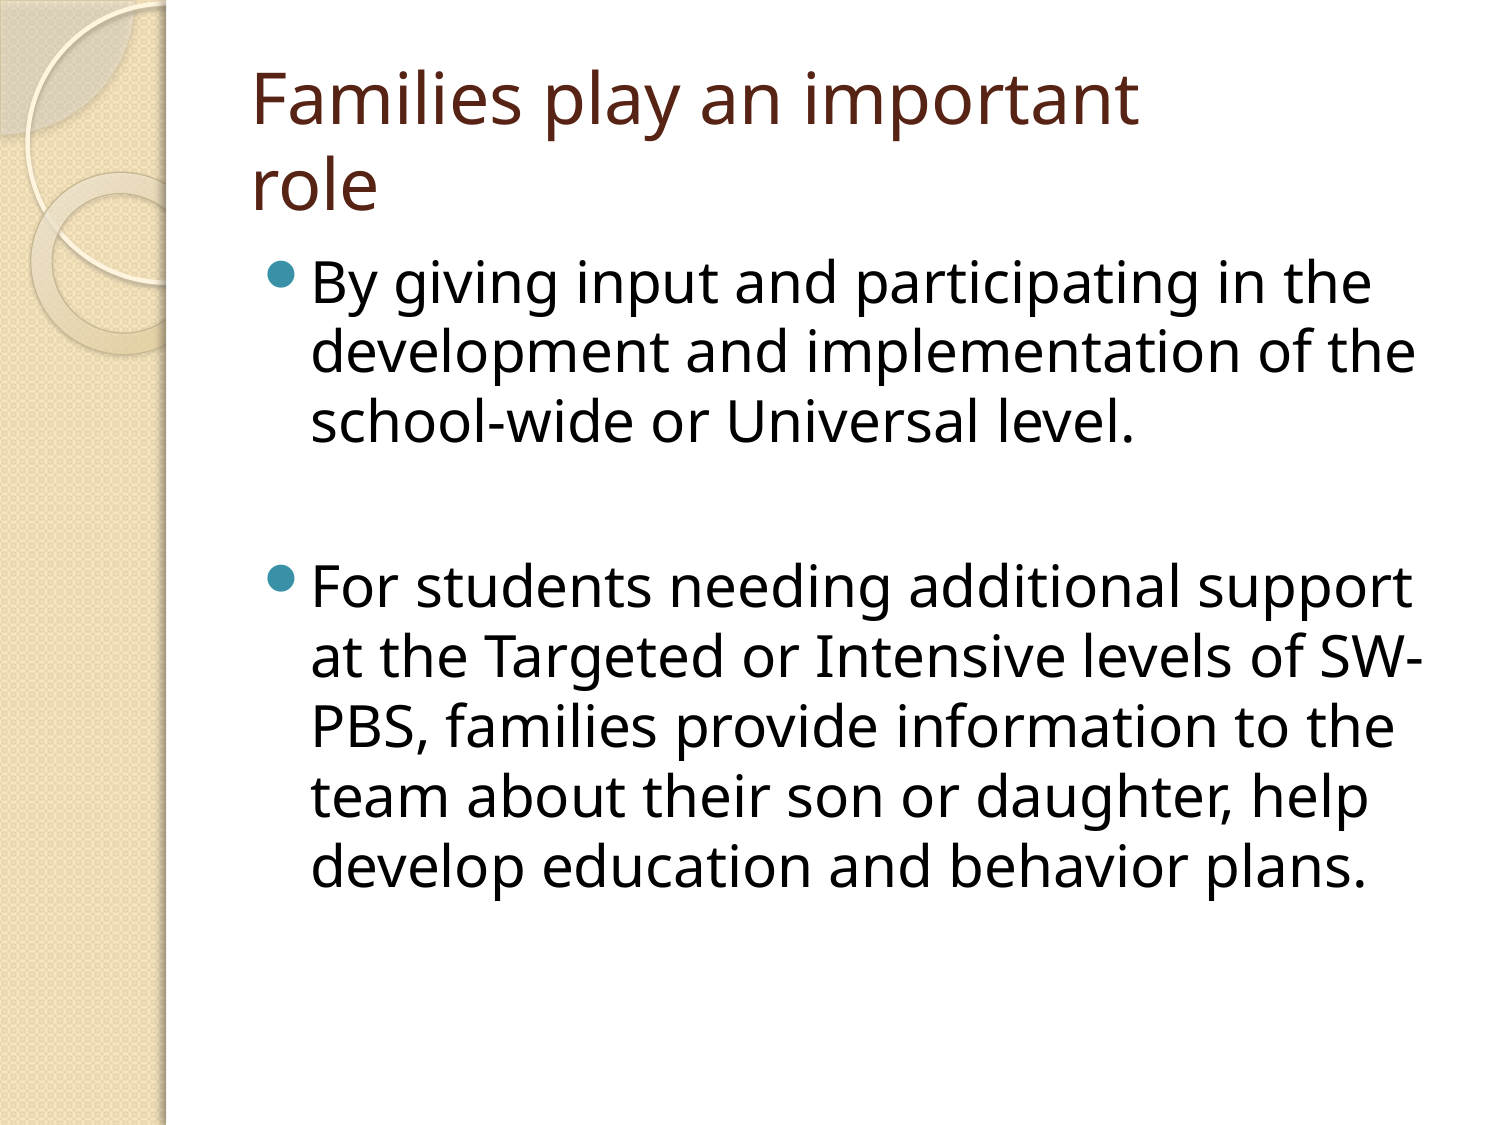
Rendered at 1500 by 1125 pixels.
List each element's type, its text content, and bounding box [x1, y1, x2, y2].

list By giving input and participating in the development and implementation of the school-wide or Universal level. For students needing additional support at the Targeted or Intensive levels of SW-PBS, families provide information to the team about their son or daughter, help develop education and behavior plans. [235, 237, 1466, 1025]
title Families play an important role [235, 45, 1466, 233]
